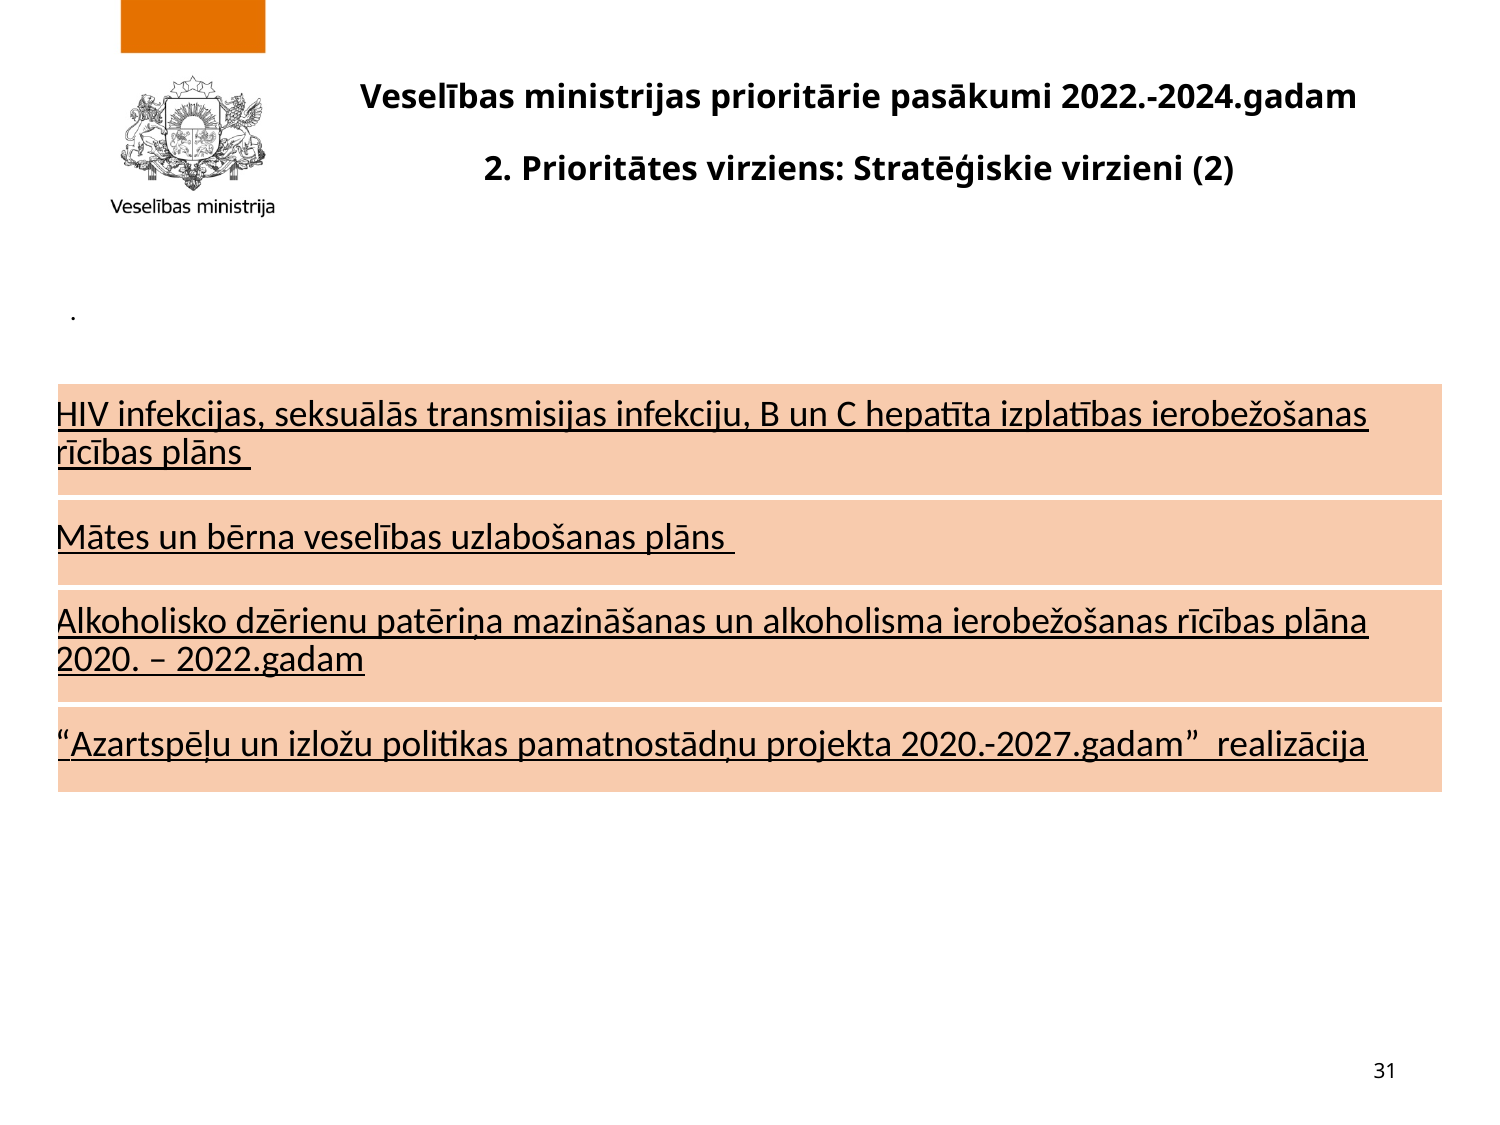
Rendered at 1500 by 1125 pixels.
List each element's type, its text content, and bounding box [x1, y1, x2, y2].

table_cell “Azartspēļu un izložu politikas pamatnostādņu projekta 2020.-2027.gadam” realizācija [58, 707, 1442, 792]
table_header HIV infekcijas, seksuālās transmisijas infekciju, B un C hepatīta izplatības ierobežošanas rīcības plāns [58, 384, 1442, 495]
table_cell Mātes un bērna veselības uzlabošanas plāns [58, 500, 1442, 585]
list . [54, 286, 1473, 1042]
title Veselības ministrijas prioritārie pasākumi 2022.-2024.gadam 2. Prioritātes virziens: Stratēģiskie virzieni (2) [306, 72, 1413, 242]
picture [48, 0, 338, 322]
slide_number 31 [1284, 1041, 1413, 1102]
table_cell Alkoholisko dzērienu patēriņa mazināšanas un alkoholisma ierobežošanas rīcības plāna 2020. – 2022.gadam [58, 590, 1442, 702]
